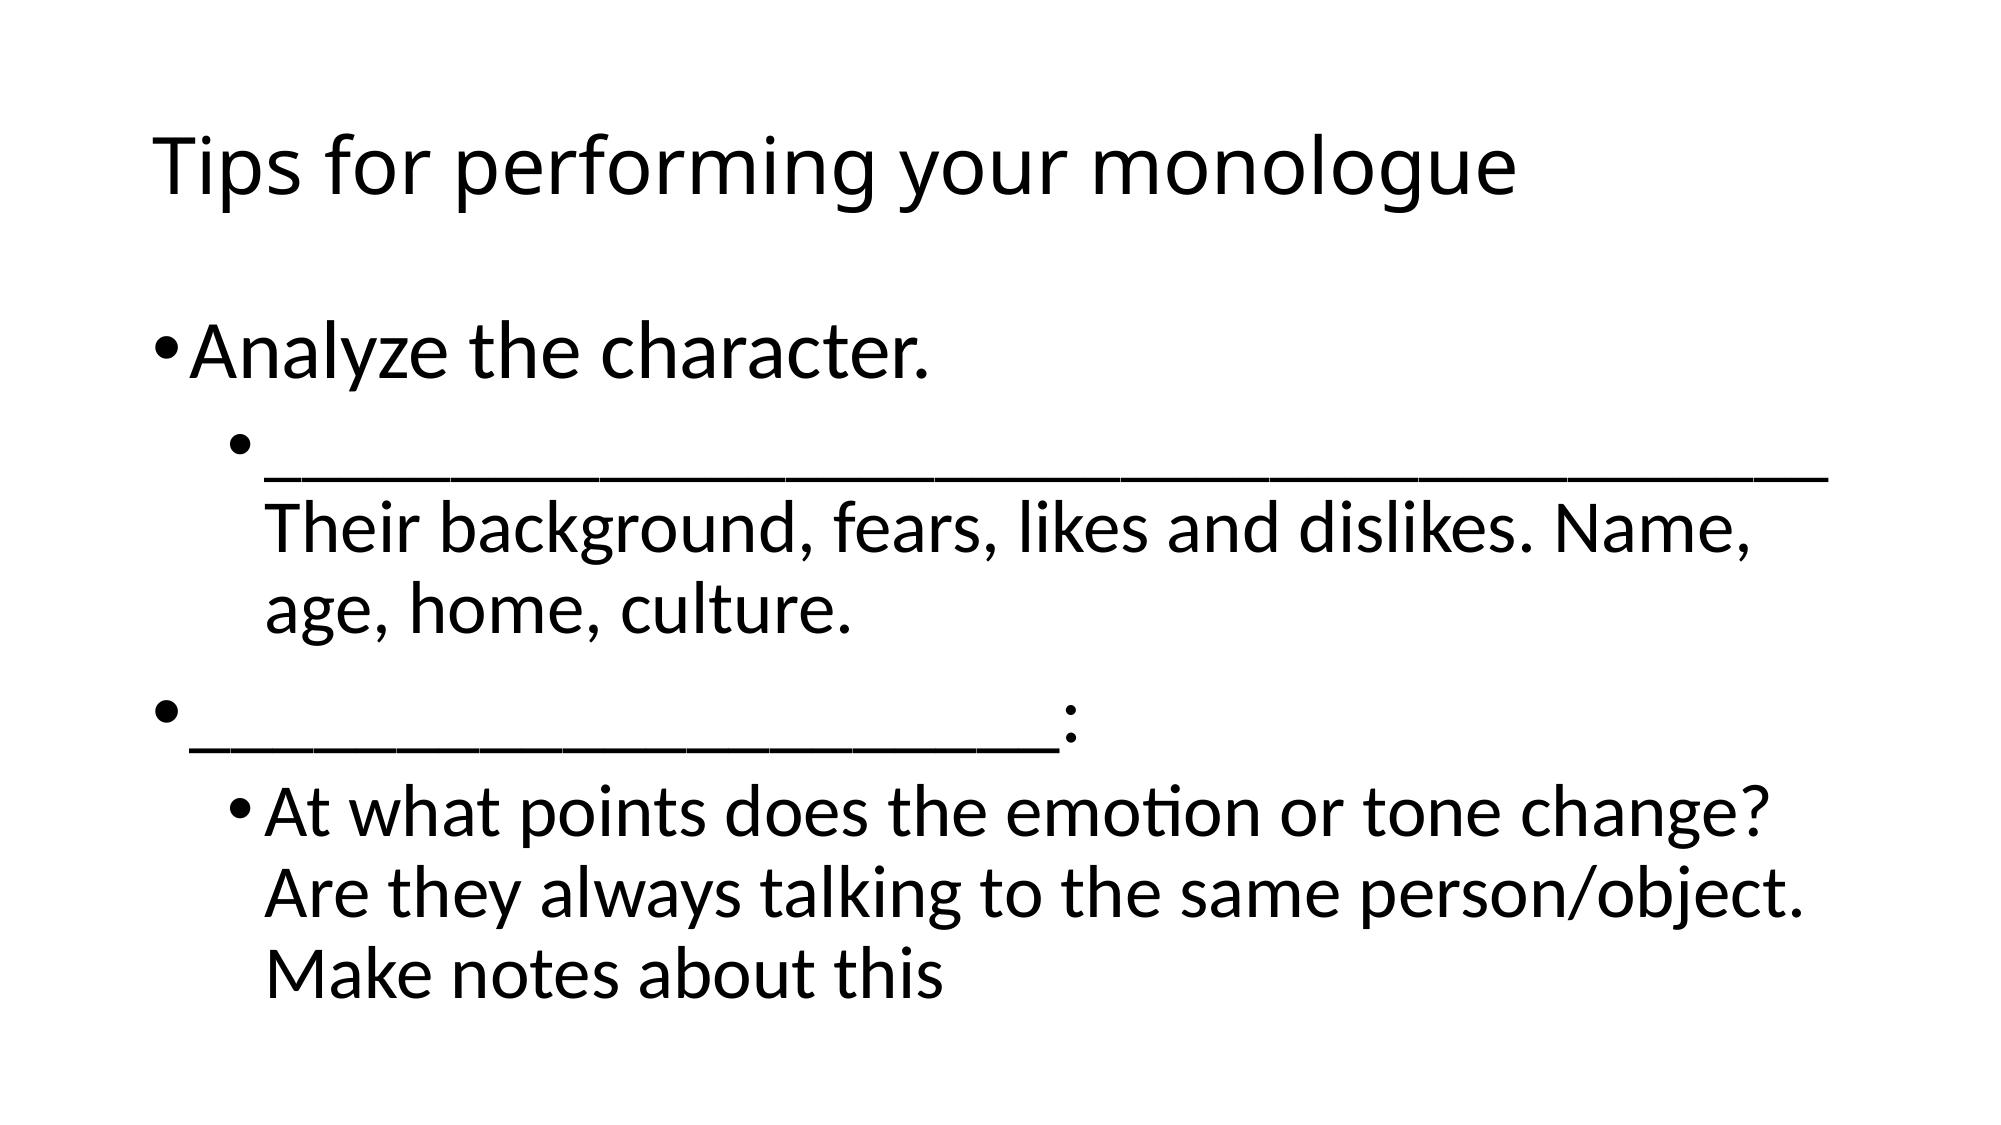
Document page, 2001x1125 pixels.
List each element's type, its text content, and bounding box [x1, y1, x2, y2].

list Analyze the character. __________________________________________Their background, fears, likes and dislikes. Name, age, home, culture. _____________________: At what points does the emotion or tone change? Are they always talking to the same person/object. Make notes about this [137, 299, 1863, 1014]
title Tips for performing your monologue [137, 59, 1863, 278]
